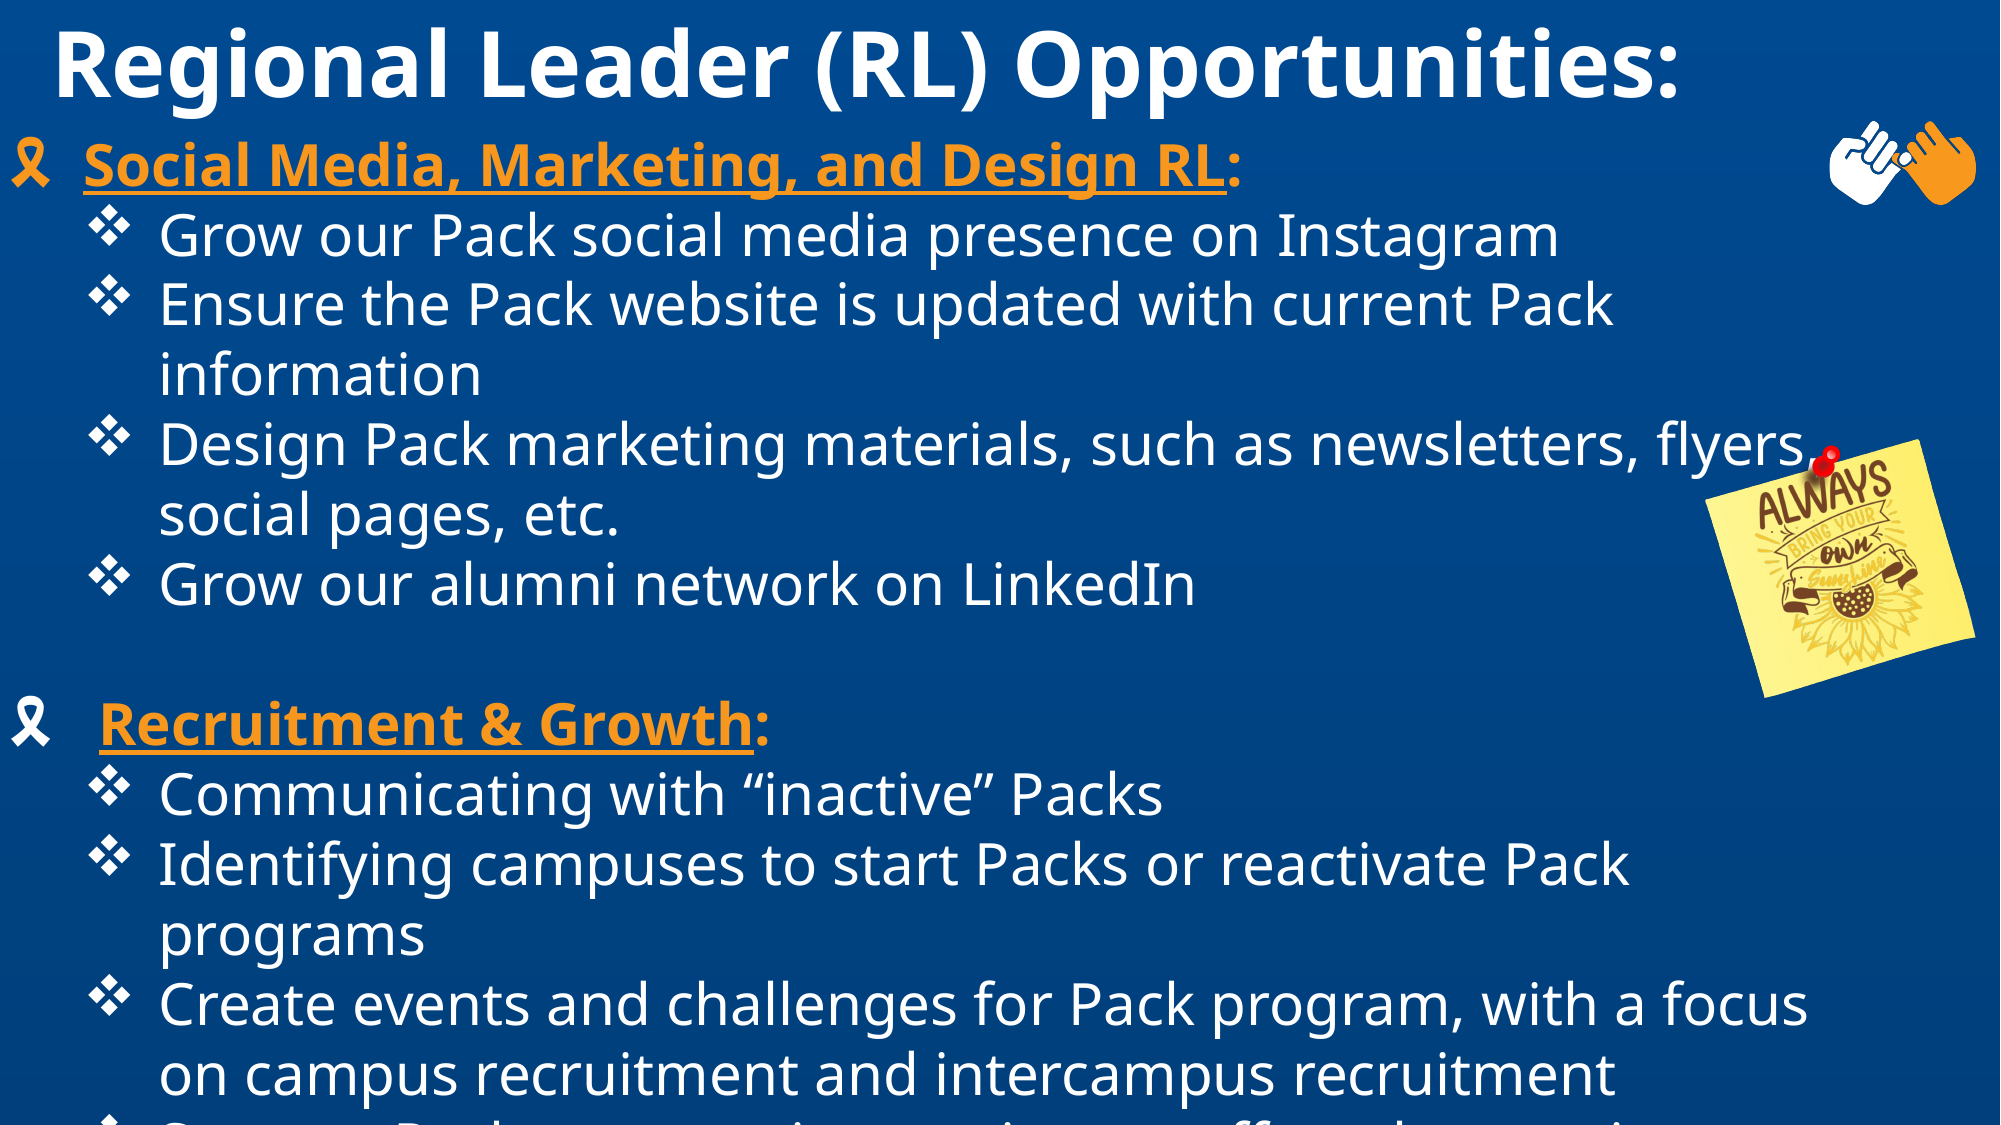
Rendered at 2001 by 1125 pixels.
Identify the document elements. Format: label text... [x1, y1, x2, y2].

picture [1700, 423, 1977, 702]
title Regional Leader (RL) Opportunities: [36, 0, 1866, 120]
picture [1896, 121, 1978, 205]
text_box Social Media, Marketing, and Design RL: Grow our Pack social media presence on Instagram Ensure the Pack website is updated with current Pack information Design Pack marketing materials, such as newsletters, flyers, social pages, etc. Grow our alumni network on LinkedIn Recruitment & Growth: Communicating with “inactive” Packs Identifying campuses to start Packs or reactivate Pack programs Create events and challenges for Pack program, with a focus on campus recruitment and intercampus recruitment Support Pack program in recruitment efforts by creating materials to increase membership. [0, 120, 1896, 1125]
